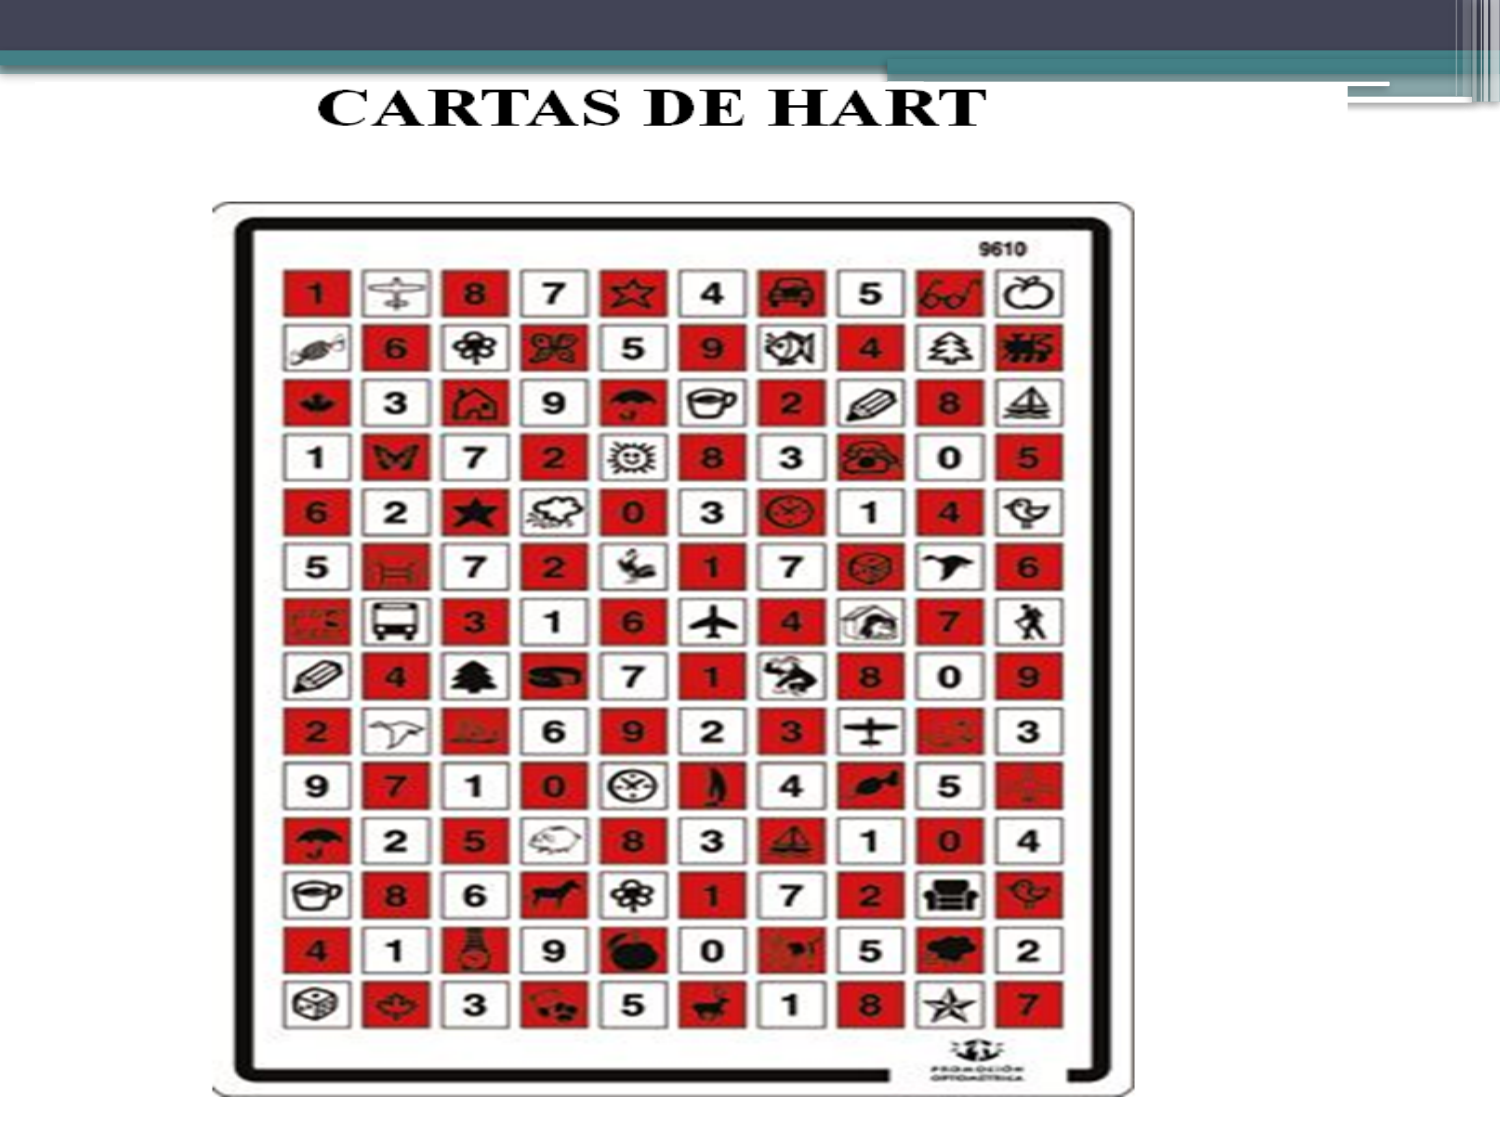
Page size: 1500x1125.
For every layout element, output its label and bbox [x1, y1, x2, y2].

list [34, 81, 1348, 1097]
